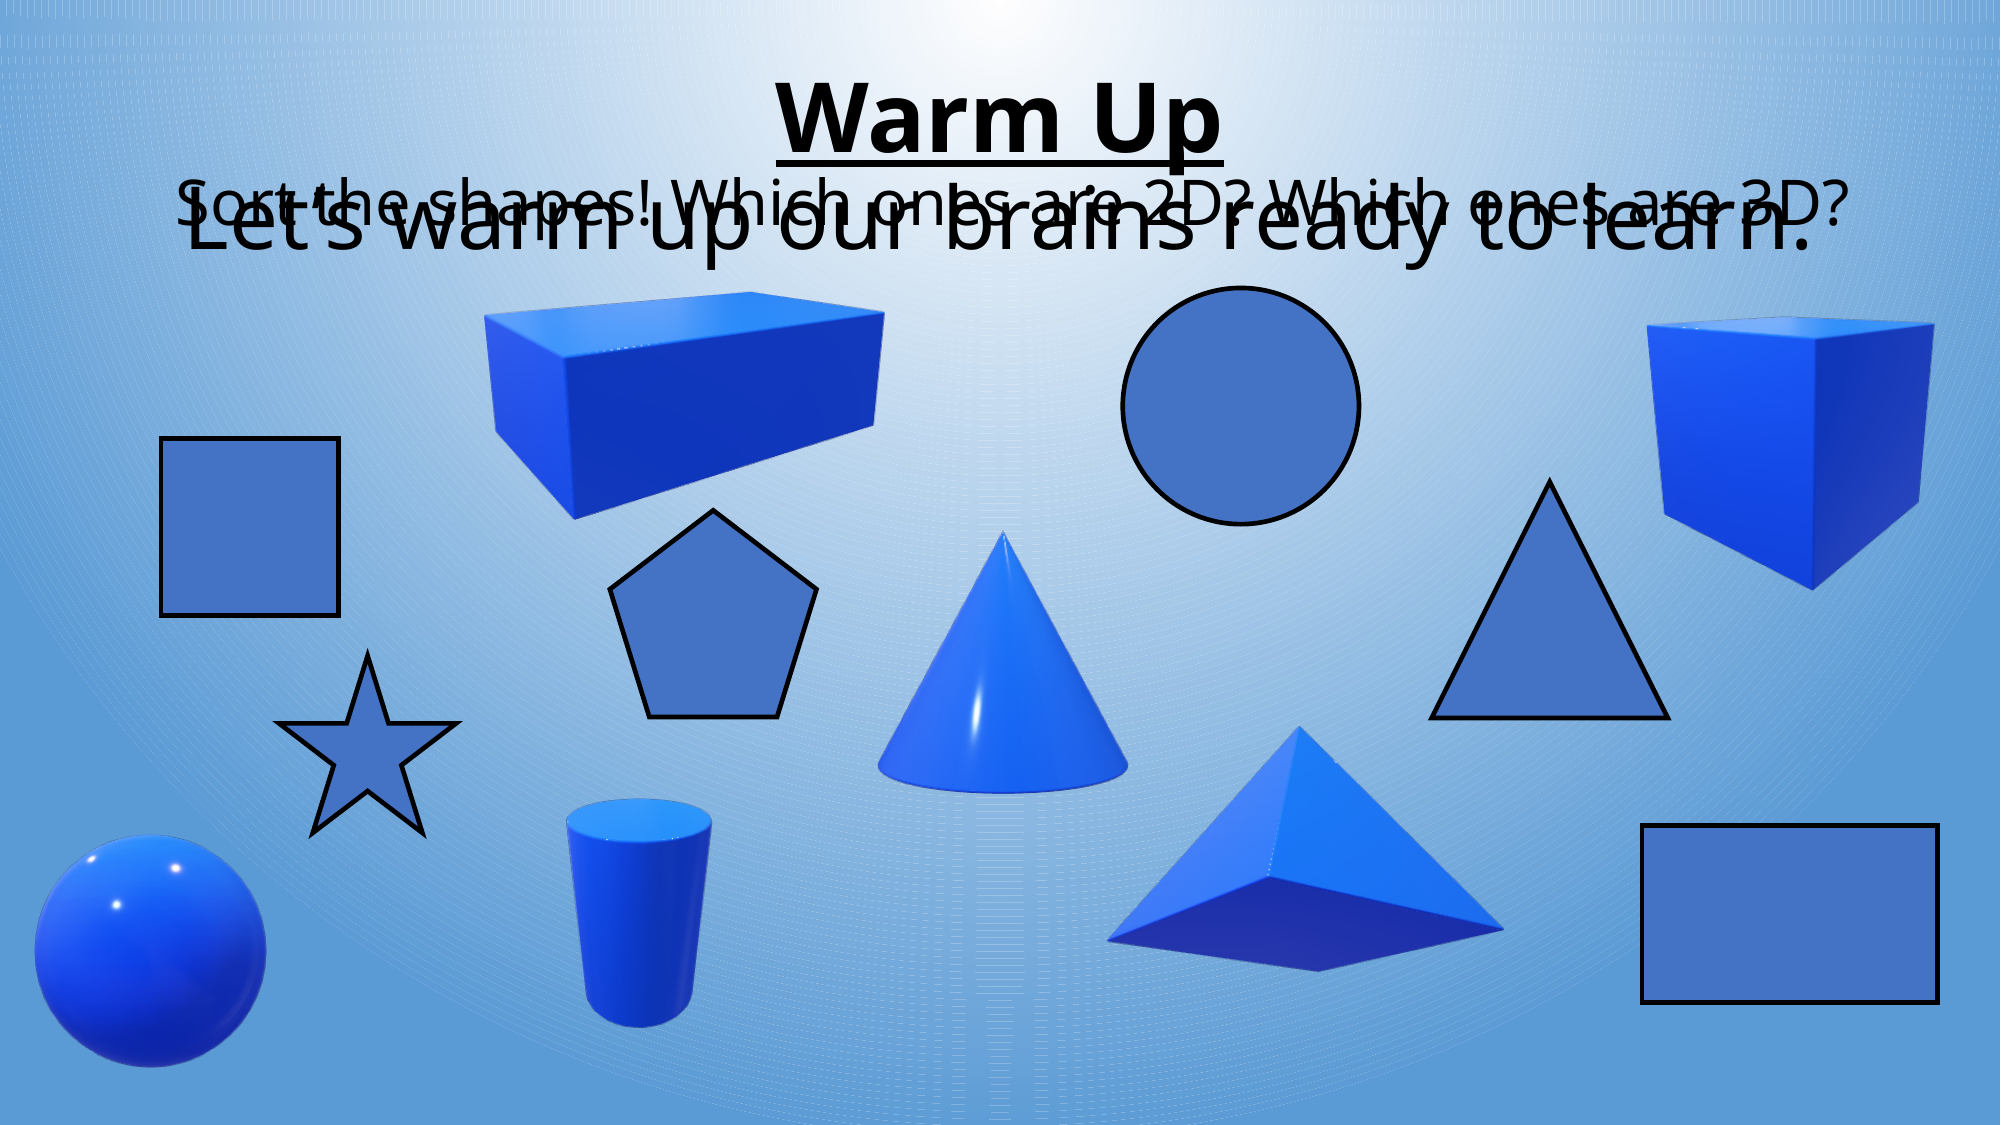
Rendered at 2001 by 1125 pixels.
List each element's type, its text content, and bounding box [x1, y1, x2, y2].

text_box [608, 521, 818, 719]
text_box [1121, 286, 1361, 526]
picture [1646, 252, 1944, 592]
text_box Sort the shapes! Which ones are 2D? Which ones are 3D? [150, 62, 1876, 280]
text_box [160, 438, 339, 617]
text_box [1451, 479, 1670, 720]
picture [32, 832, 269, 1070]
title Warm Up Let’s warm up our brains ready to learn. [137, 59, 1863, 278]
picture [558, 793, 720, 1034]
picture [484, 225, 1510, 975]
text_box [275, 652, 460, 836]
text_box [1641, 824, 1938, 1003]
